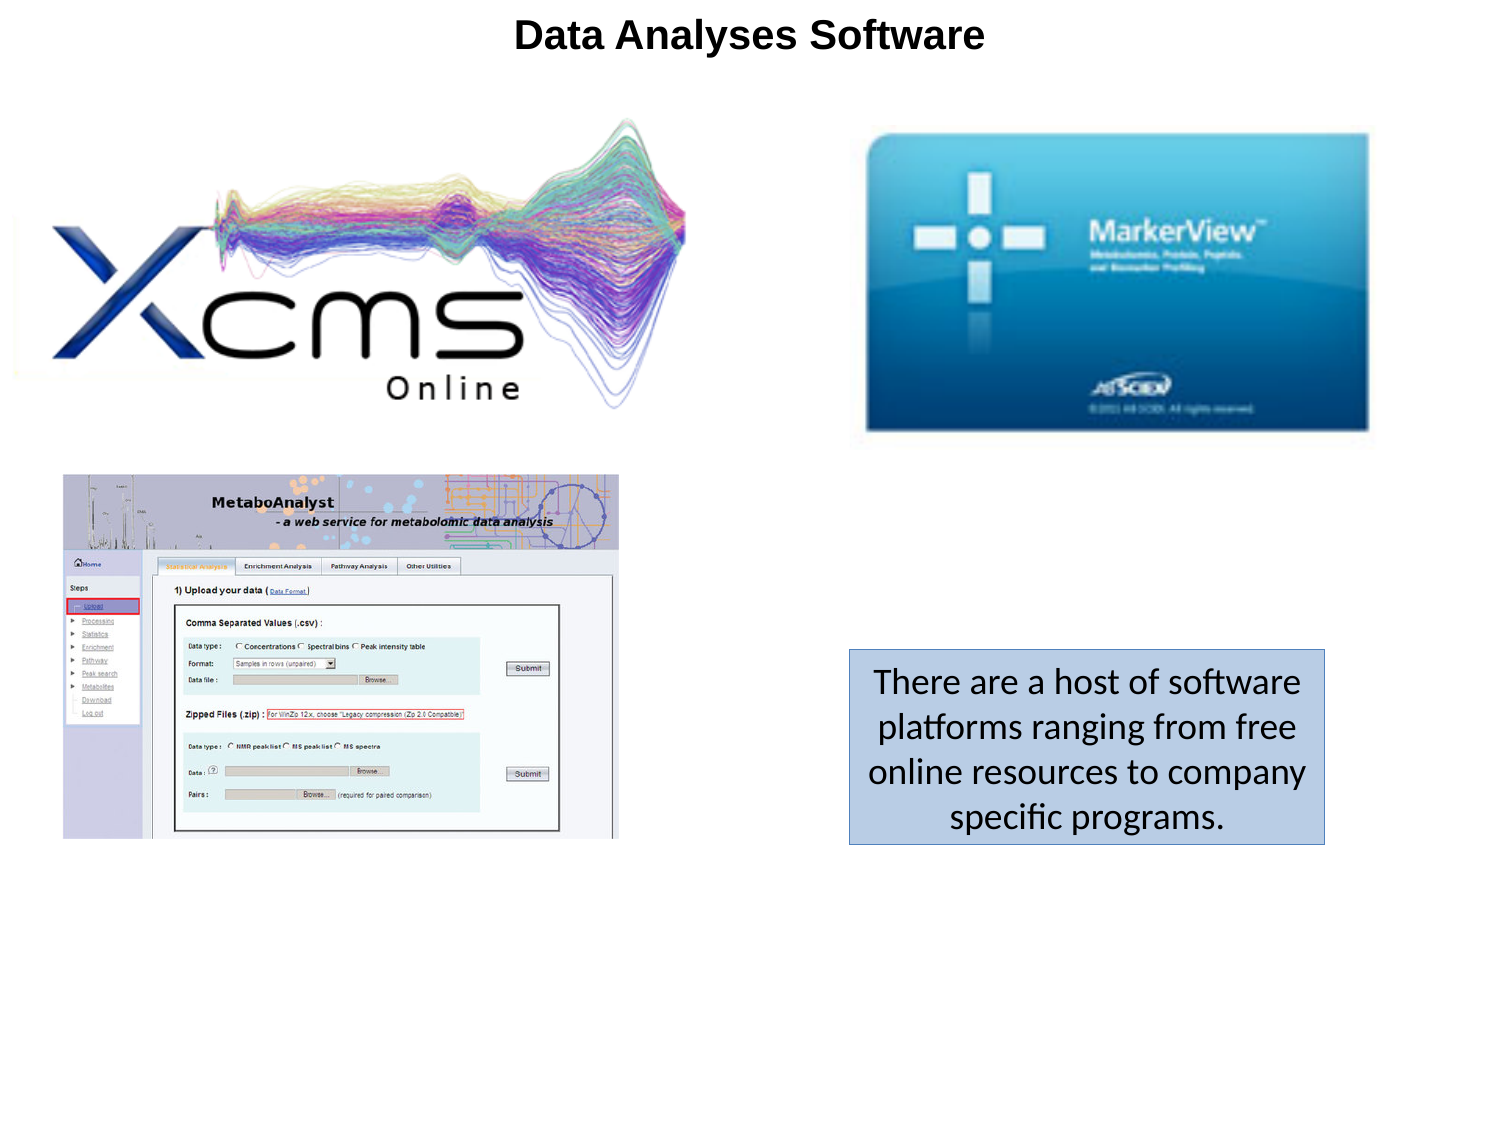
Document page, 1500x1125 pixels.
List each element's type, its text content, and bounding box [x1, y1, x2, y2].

text_box There are a host of software platforms ranging from free online resources to company specific programs. [849, 649, 1325, 845]
picture [12, 112, 734, 415]
picture [849, 124, 1388, 451]
text_box Data Analyses Software [498, 0, 1002, 66]
picture [62, 474, 619, 840]
